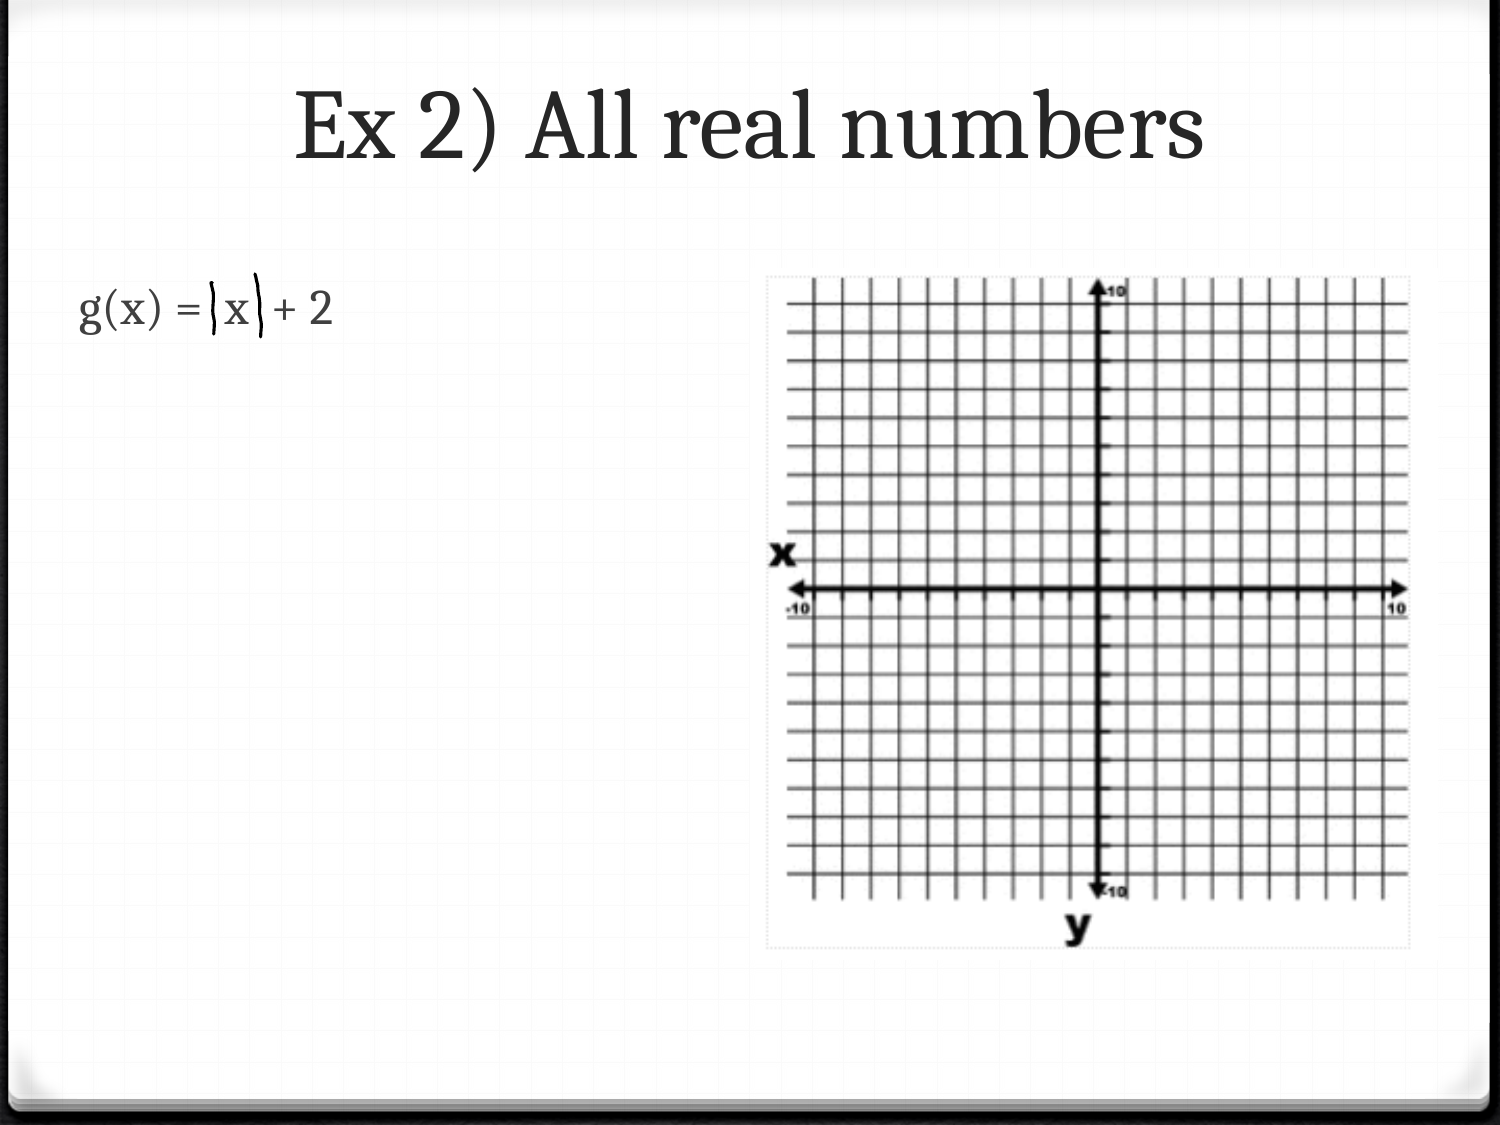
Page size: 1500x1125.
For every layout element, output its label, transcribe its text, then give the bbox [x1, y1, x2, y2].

list g(x) = x + 2 [63, 267, 746, 916]
text_box [254, 273, 262, 337]
picture [0, 0, 1500, 1125]
title Ex 2) All real numbers [90, 0, 1410, 237]
